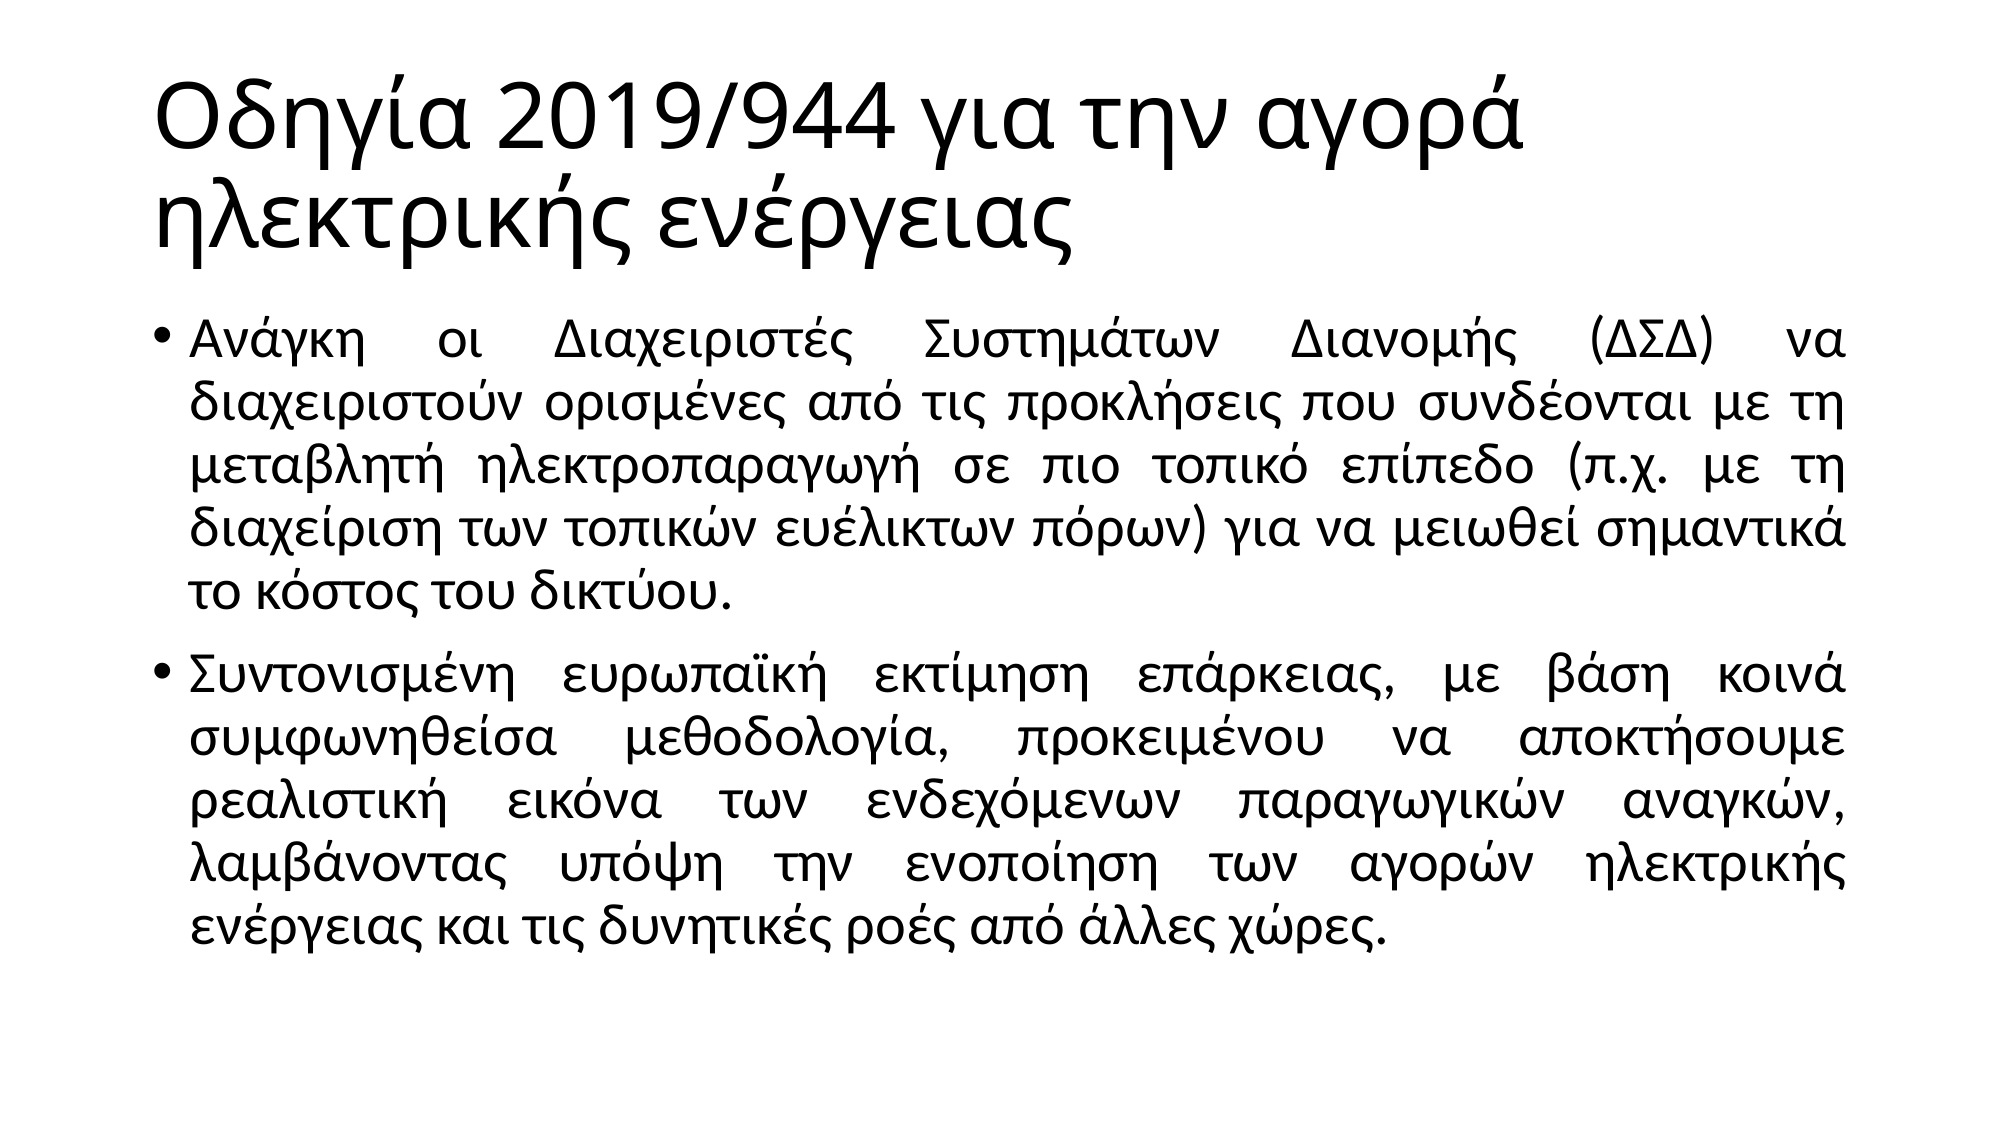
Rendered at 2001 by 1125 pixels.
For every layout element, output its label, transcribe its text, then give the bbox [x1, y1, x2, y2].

list Ανάγκη οι Διαχειριστές Συστημάτων Διανομής (ΔΣΔ) να διαχειριστούν ορισμένες από τις προκλήσεις που συνδέονται με τη μεταβλητή ηλεκτροπαραγωγή σε πιο τοπικό επίπεδο (π.χ. με τη διαχείριση των τοπικών ευέλικτων πόρων) για να μειωθεί σημαντικά το κόστος του δικτύου. Συντονισμένη ευρωπαϊκή εκτίμηση επάρκειας, με βάση κοινά συμφωνηθείσα μεθοδολογία, προκειμένου να αποκτήσουμε ρεαλιστική εικόνα των ενδεχόμενων παραγωγικών αναγκών, λαμβάνοντας υπόψη την ενοποίηση των αγορών ηλεκτρικής ενέργειας και τις δυνητικές ροές από άλλες χώρες. [137, 299, 1863, 1014]
title Οδηγία 2019/944 για την αγορά ηλεκτρικής ενέργειας [137, 59, 1863, 278]
